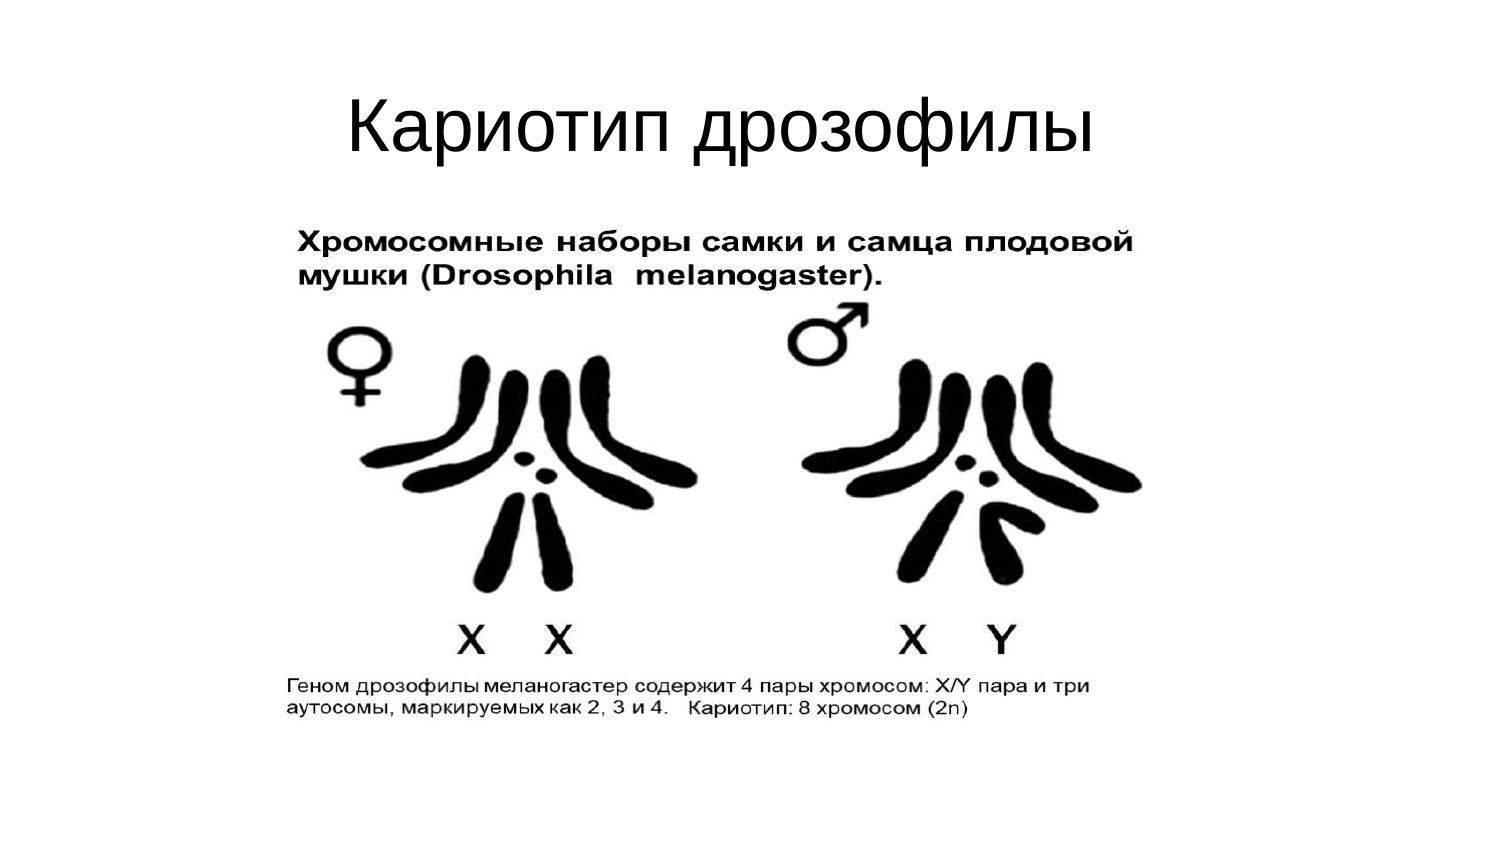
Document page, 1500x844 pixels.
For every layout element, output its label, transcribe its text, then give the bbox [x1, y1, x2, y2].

picture [276, 215, 1180, 762]
title Кариотип дрозофилы [22, 73, 1421, 181]
